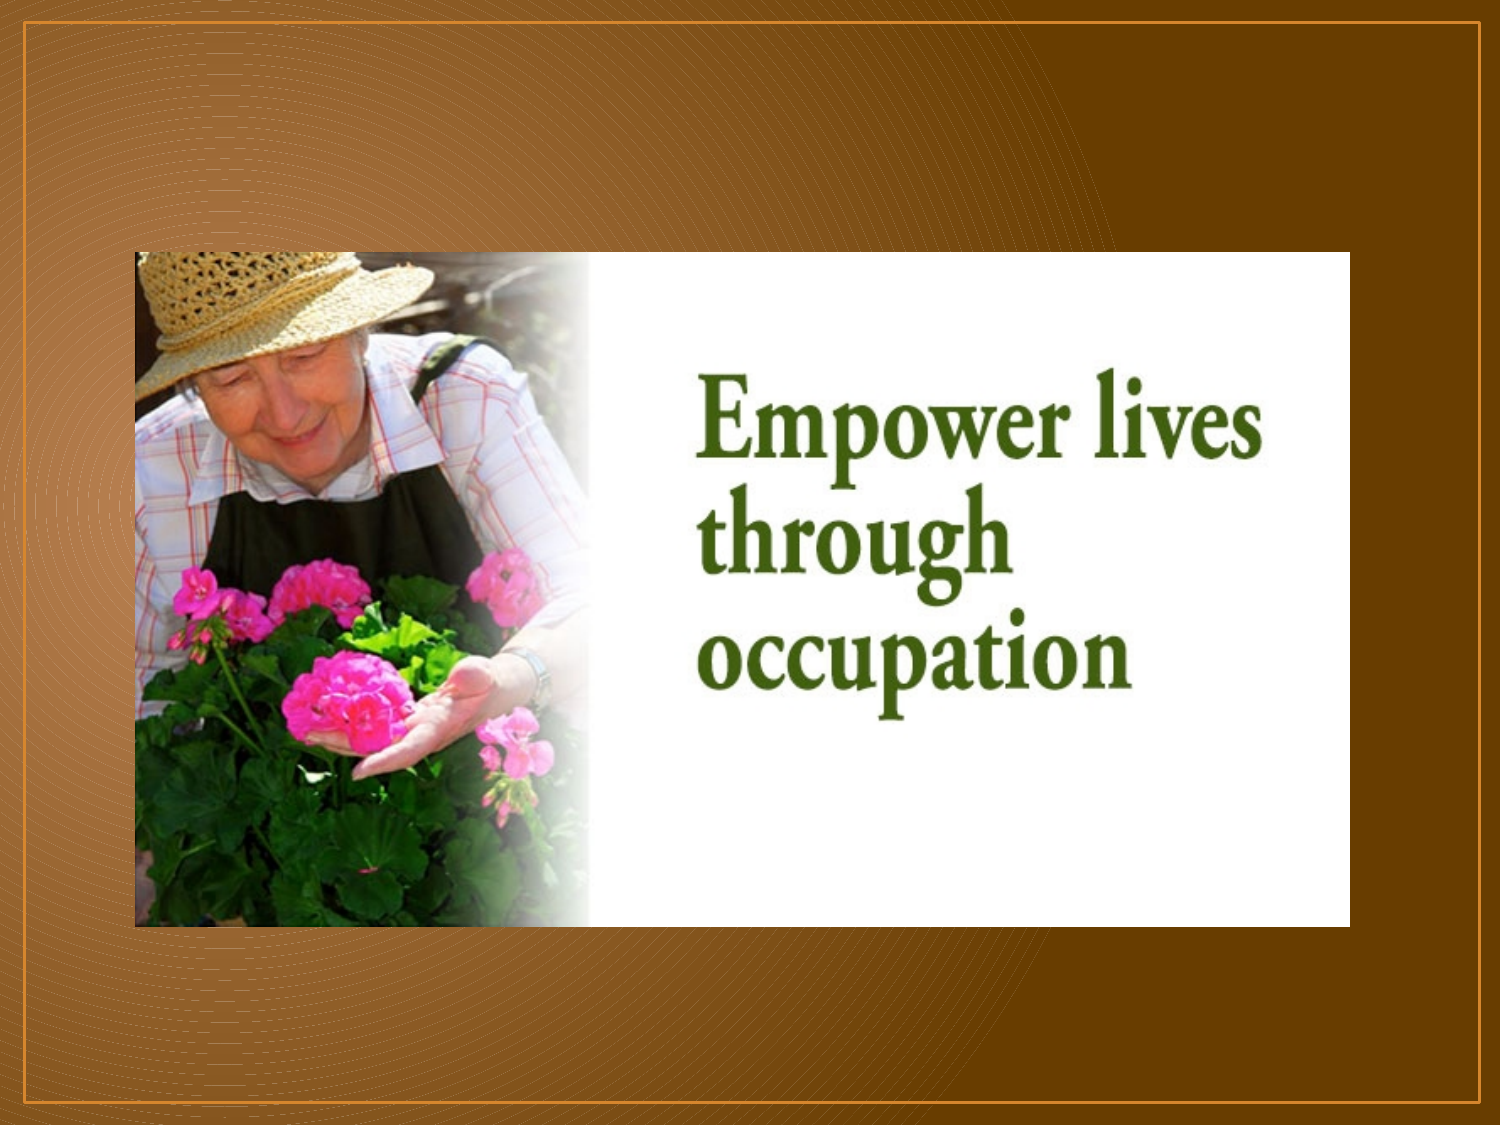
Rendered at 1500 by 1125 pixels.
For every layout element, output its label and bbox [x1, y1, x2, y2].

list [135, 252, 1351, 928]
